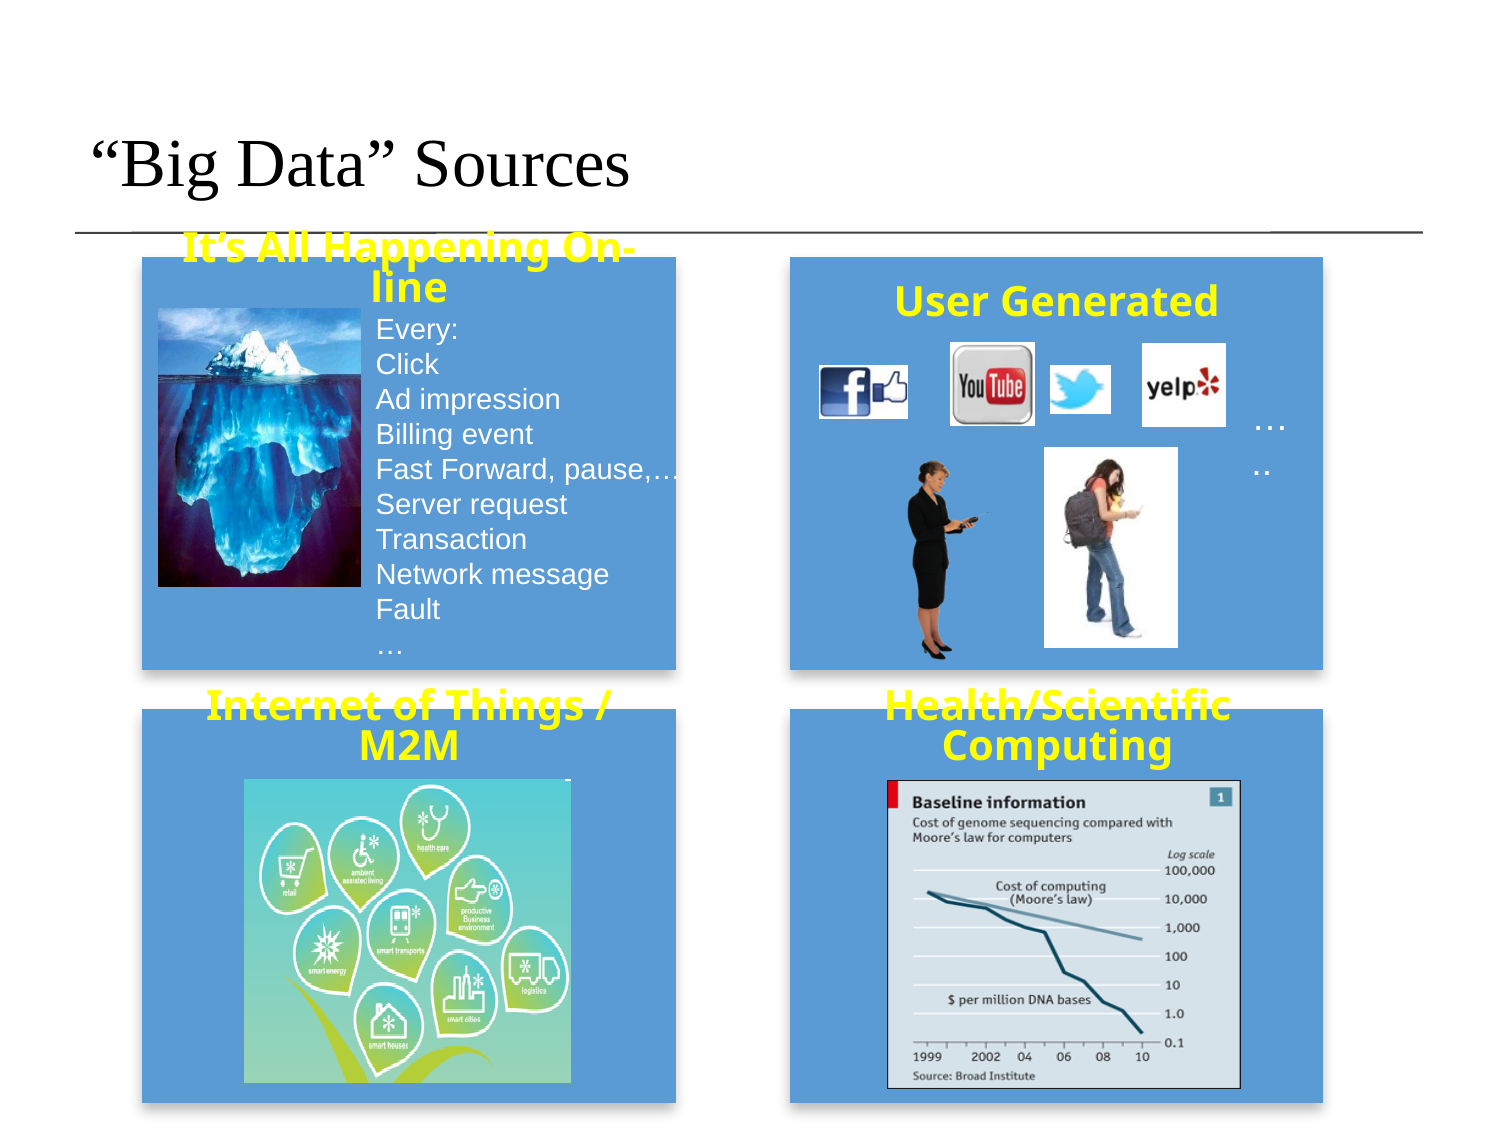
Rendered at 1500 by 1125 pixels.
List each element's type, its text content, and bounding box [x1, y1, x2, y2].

picture [887, 780, 1241, 1089]
text_box Internet of Things / M2M [143, 697, 676, 776]
text_box ….. [1236, 385, 1306, 490]
text_box [142, 257, 676, 670]
text_box [790, 709, 1323, 1103]
text_box [142, 709, 676, 1103]
text_box It’s All Happening On-line [143, 217, 676, 319]
picture [1050, 365, 1111, 414]
picture [950, 342, 1035, 426]
picture [906, 456, 990, 663]
text_box Health/Scientific Computing [792, 697, 1323, 776]
text_box Every: Click Ad impression Billing event Fast Forward, pause,… Server request Transaction Network message Fault … [360, 303, 1111, 668]
title “Big Data” Sources [75, 107, 1306, 222]
picture [1142, 343, 1226, 428]
picture [244, 779, 571, 1083]
text_box [790, 332, 1323, 670]
picture [819, 365, 908, 420]
picture [1043, 447, 1178, 648]
picture [158, 308, 361, 587]
text_box User Generated [790, 230, 1323, 332]
